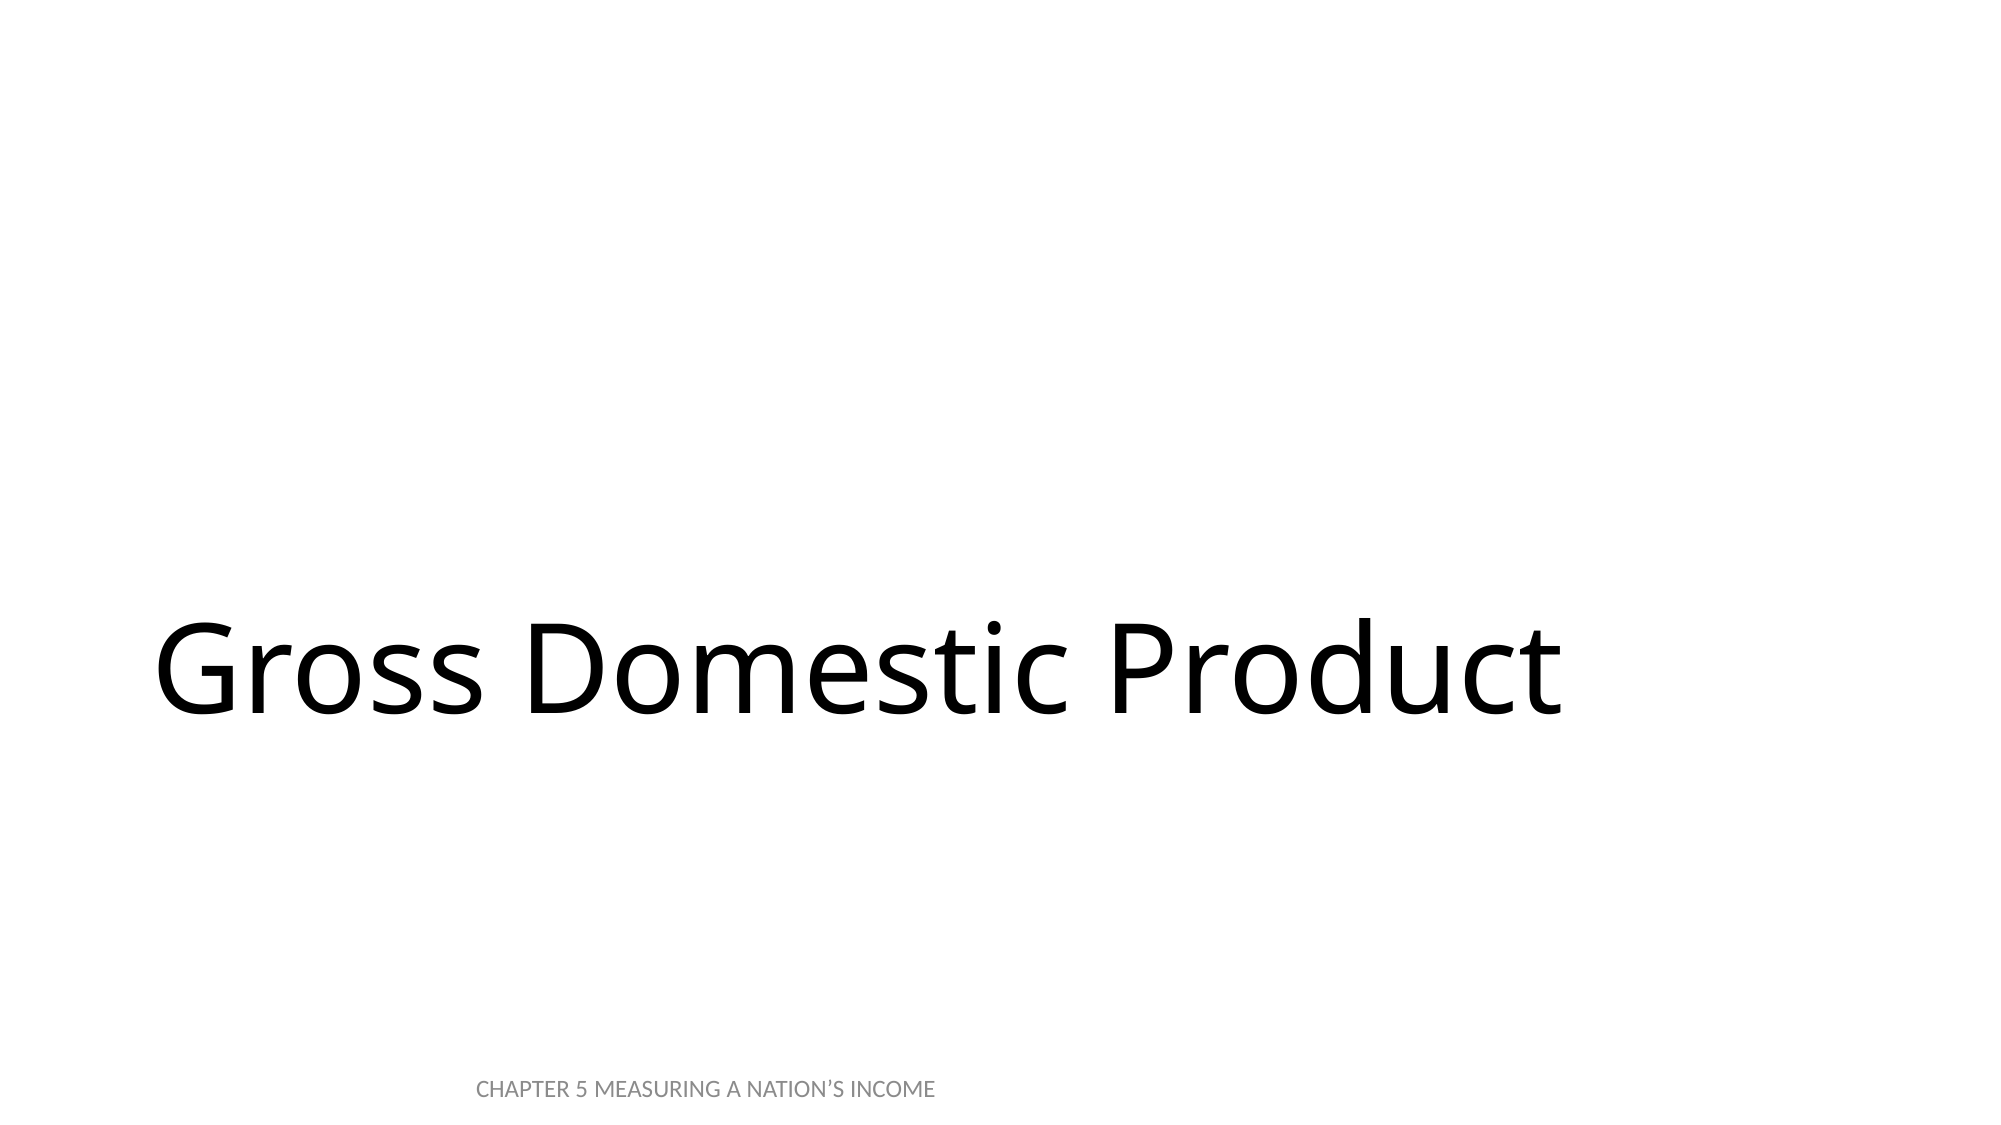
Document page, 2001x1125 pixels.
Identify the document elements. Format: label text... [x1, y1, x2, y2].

title Gross Domestic Product [136, 280, 1862, 749]
footer CHAPTER 5 MEASURING A NATION’S INCOME [249, 1062, 1163, 1113]
